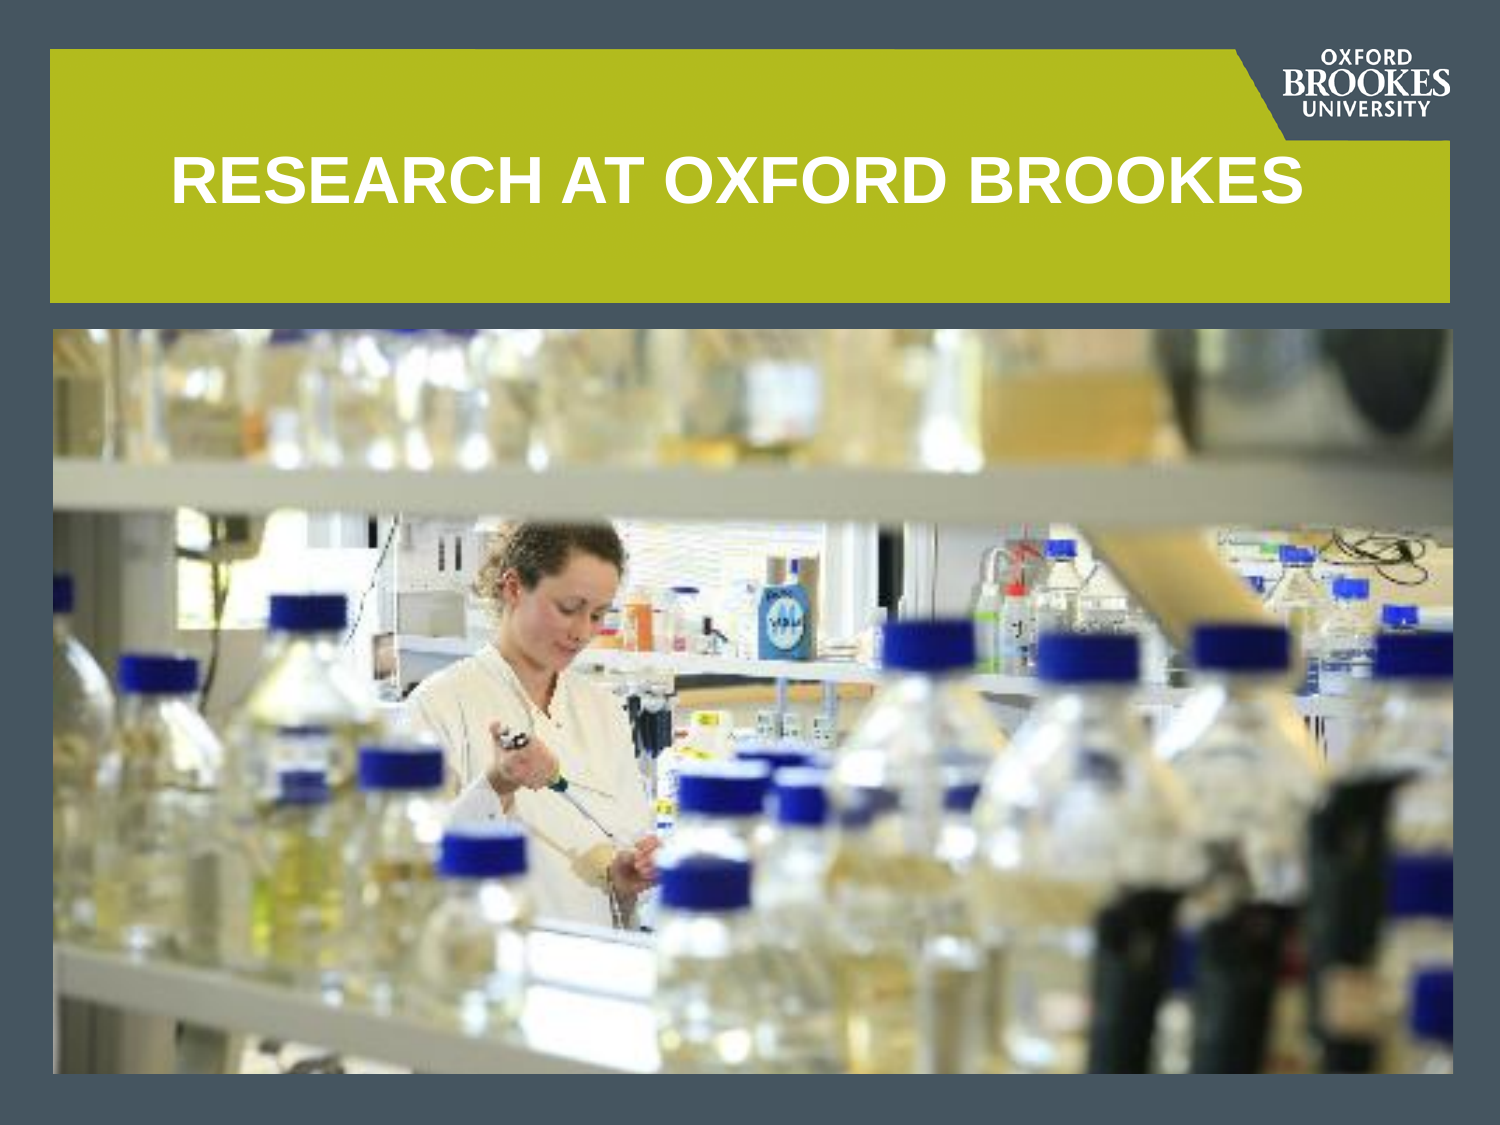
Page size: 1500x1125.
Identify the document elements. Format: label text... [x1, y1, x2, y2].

title Research at Oxford Brookes [170, 51, 1446, 302]
picture [52, 329, 1454, 1074]
picture [50, 49, 1450, 303]
